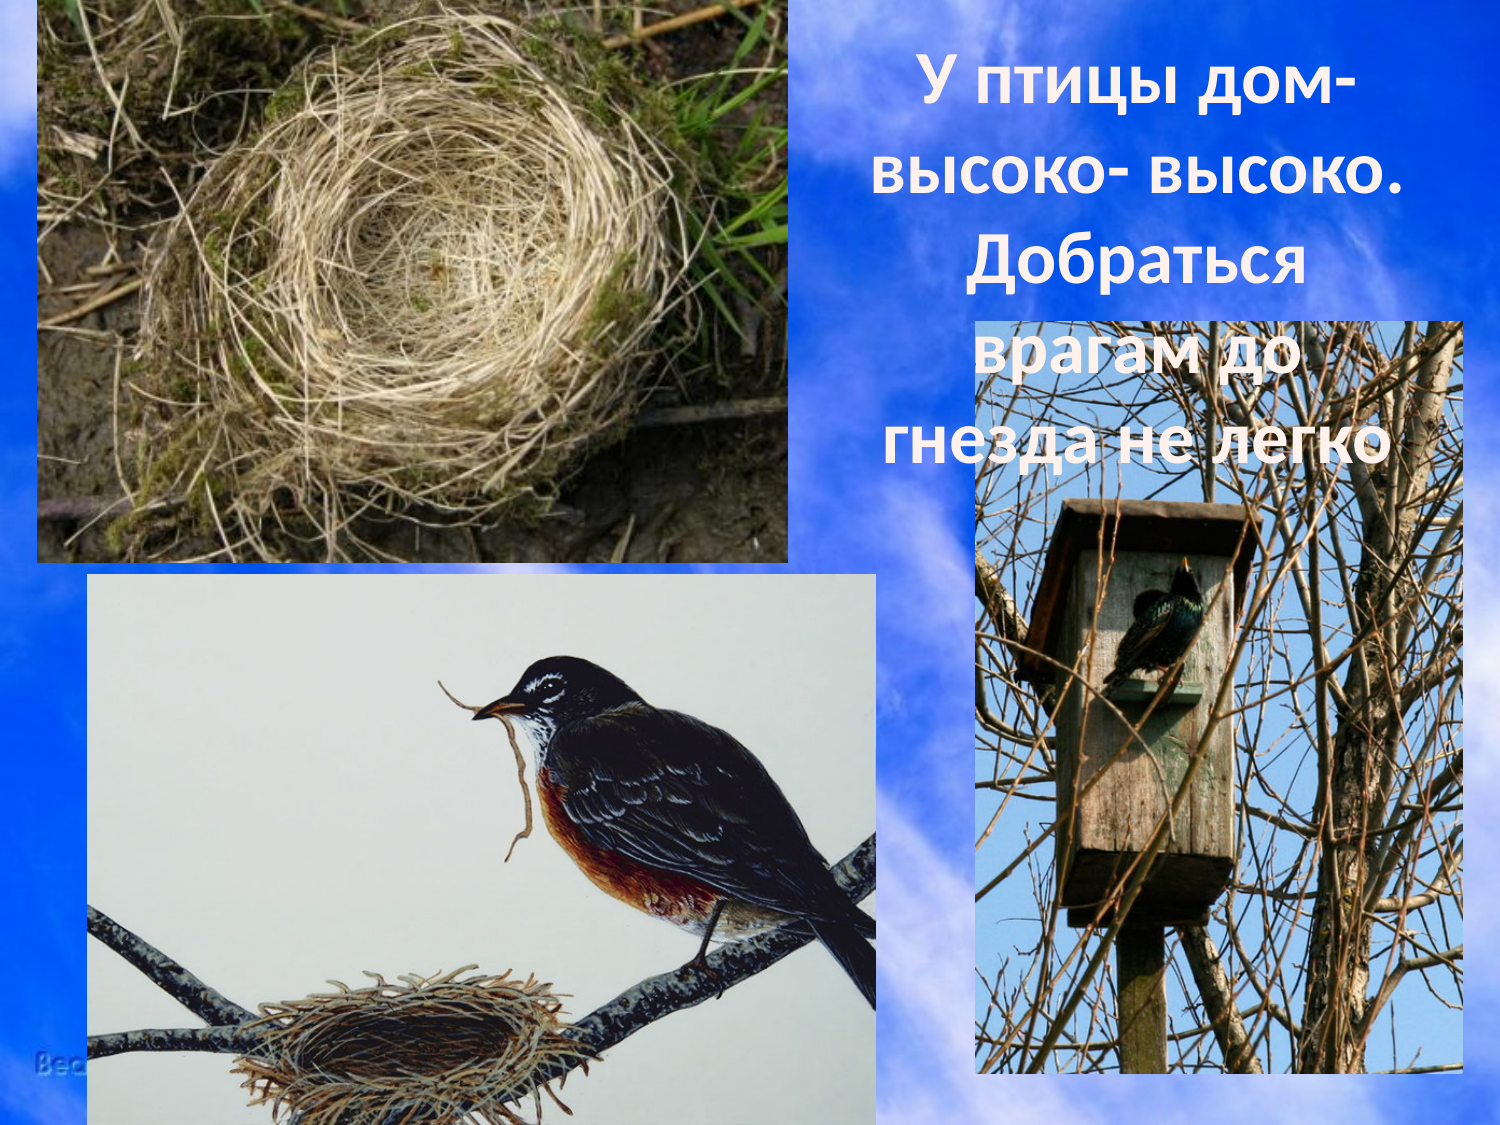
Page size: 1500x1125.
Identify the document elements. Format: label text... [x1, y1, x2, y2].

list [37, 0, 788, 563]
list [87, 574, 877, 1125]
title У птицы дом- высоко- высоко. Добраться врагам до гнезда не легко [849, 45, 1425, 463]
picture [0, 0, 1500, 1125]
